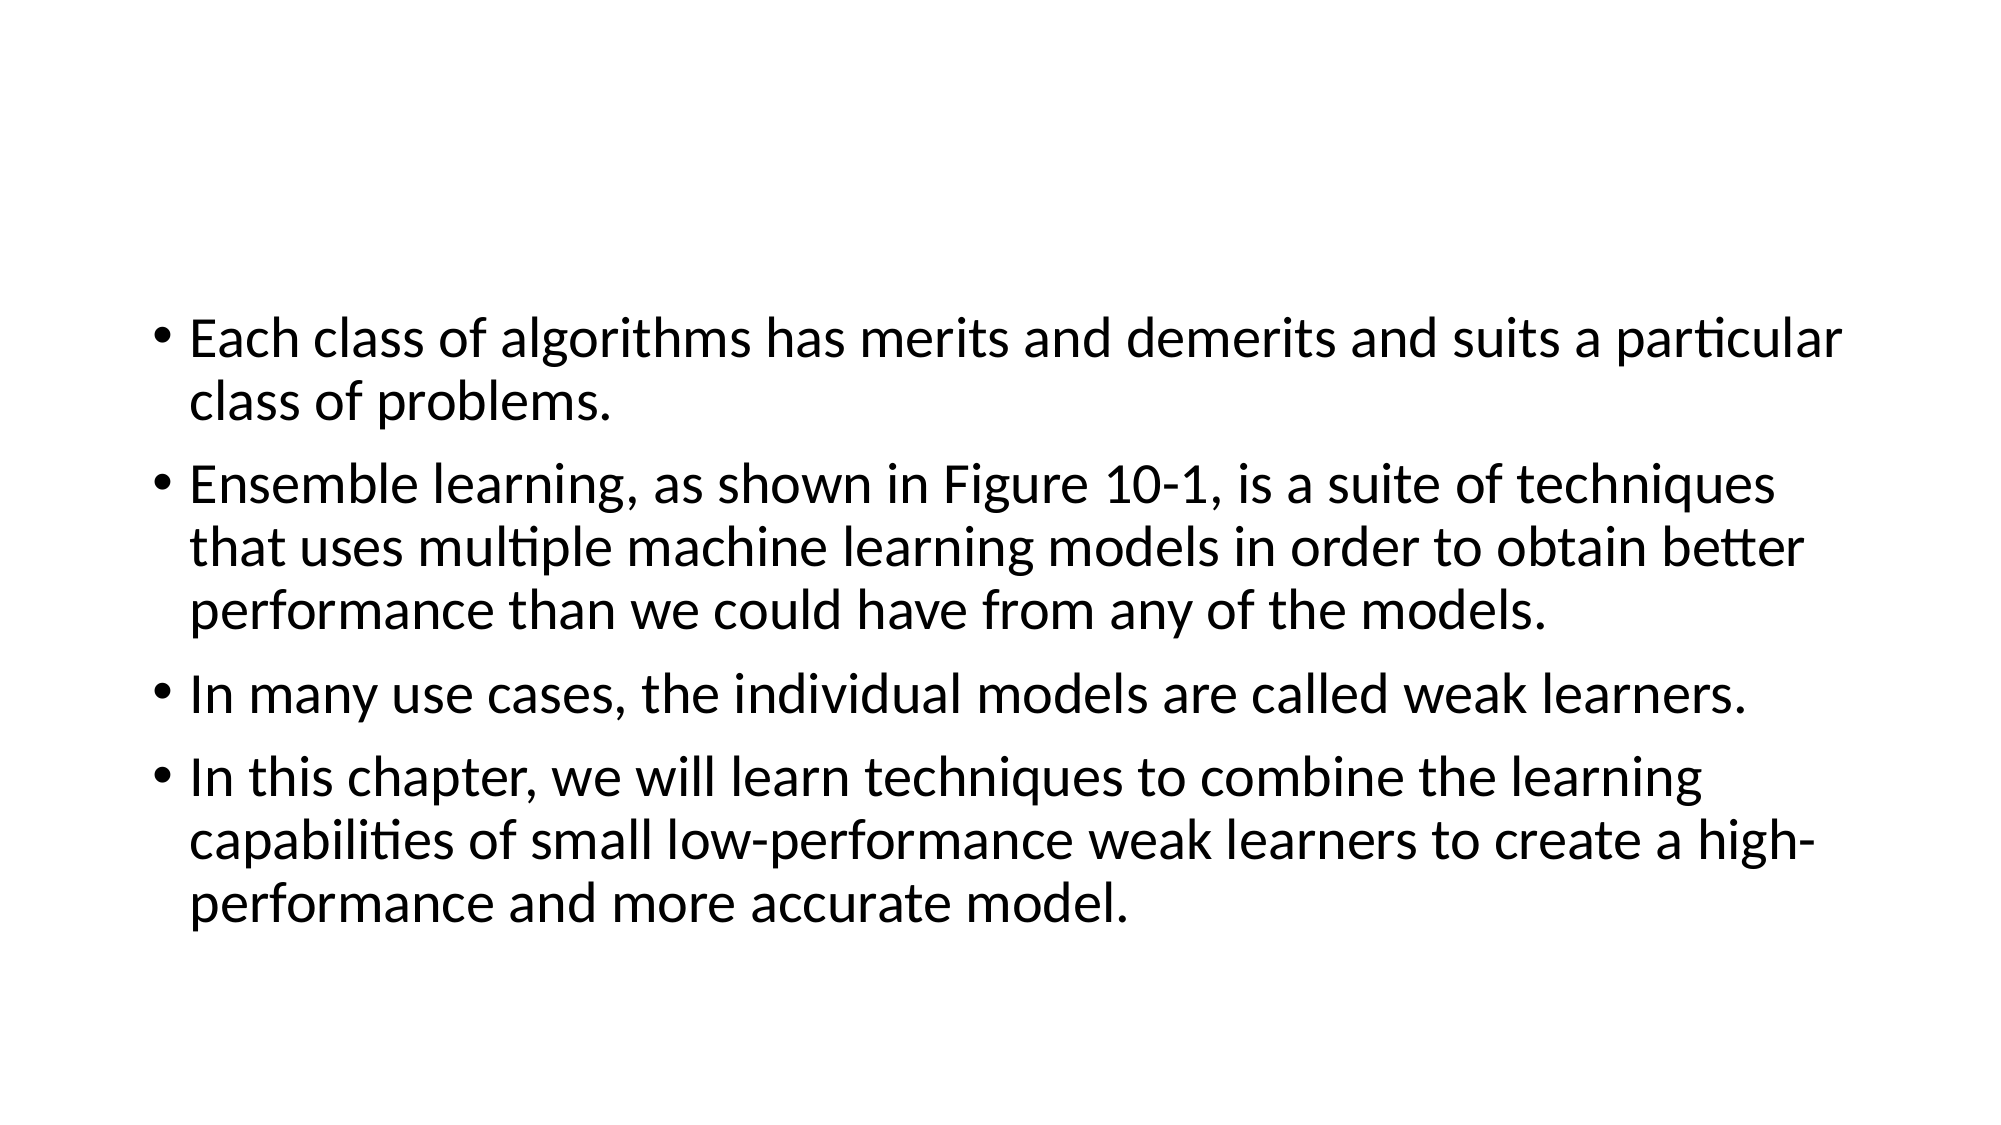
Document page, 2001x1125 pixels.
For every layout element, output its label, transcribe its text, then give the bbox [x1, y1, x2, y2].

list Each class of algorithms has merits and demerits and suits a particular class of problems. Ensemble learning, as shown in Figure 10-1, is a suite of techniques that uses multiple machine learning models in order to obtain better performance than we could have from any of the models. In many use cases, the individual models are called weak learners. In this chapter, we will learn techniques to combine the learning capabilities of small low-performance weak learners to create a high-performance and more accurate model. [137, 299, 1863, 1014]
